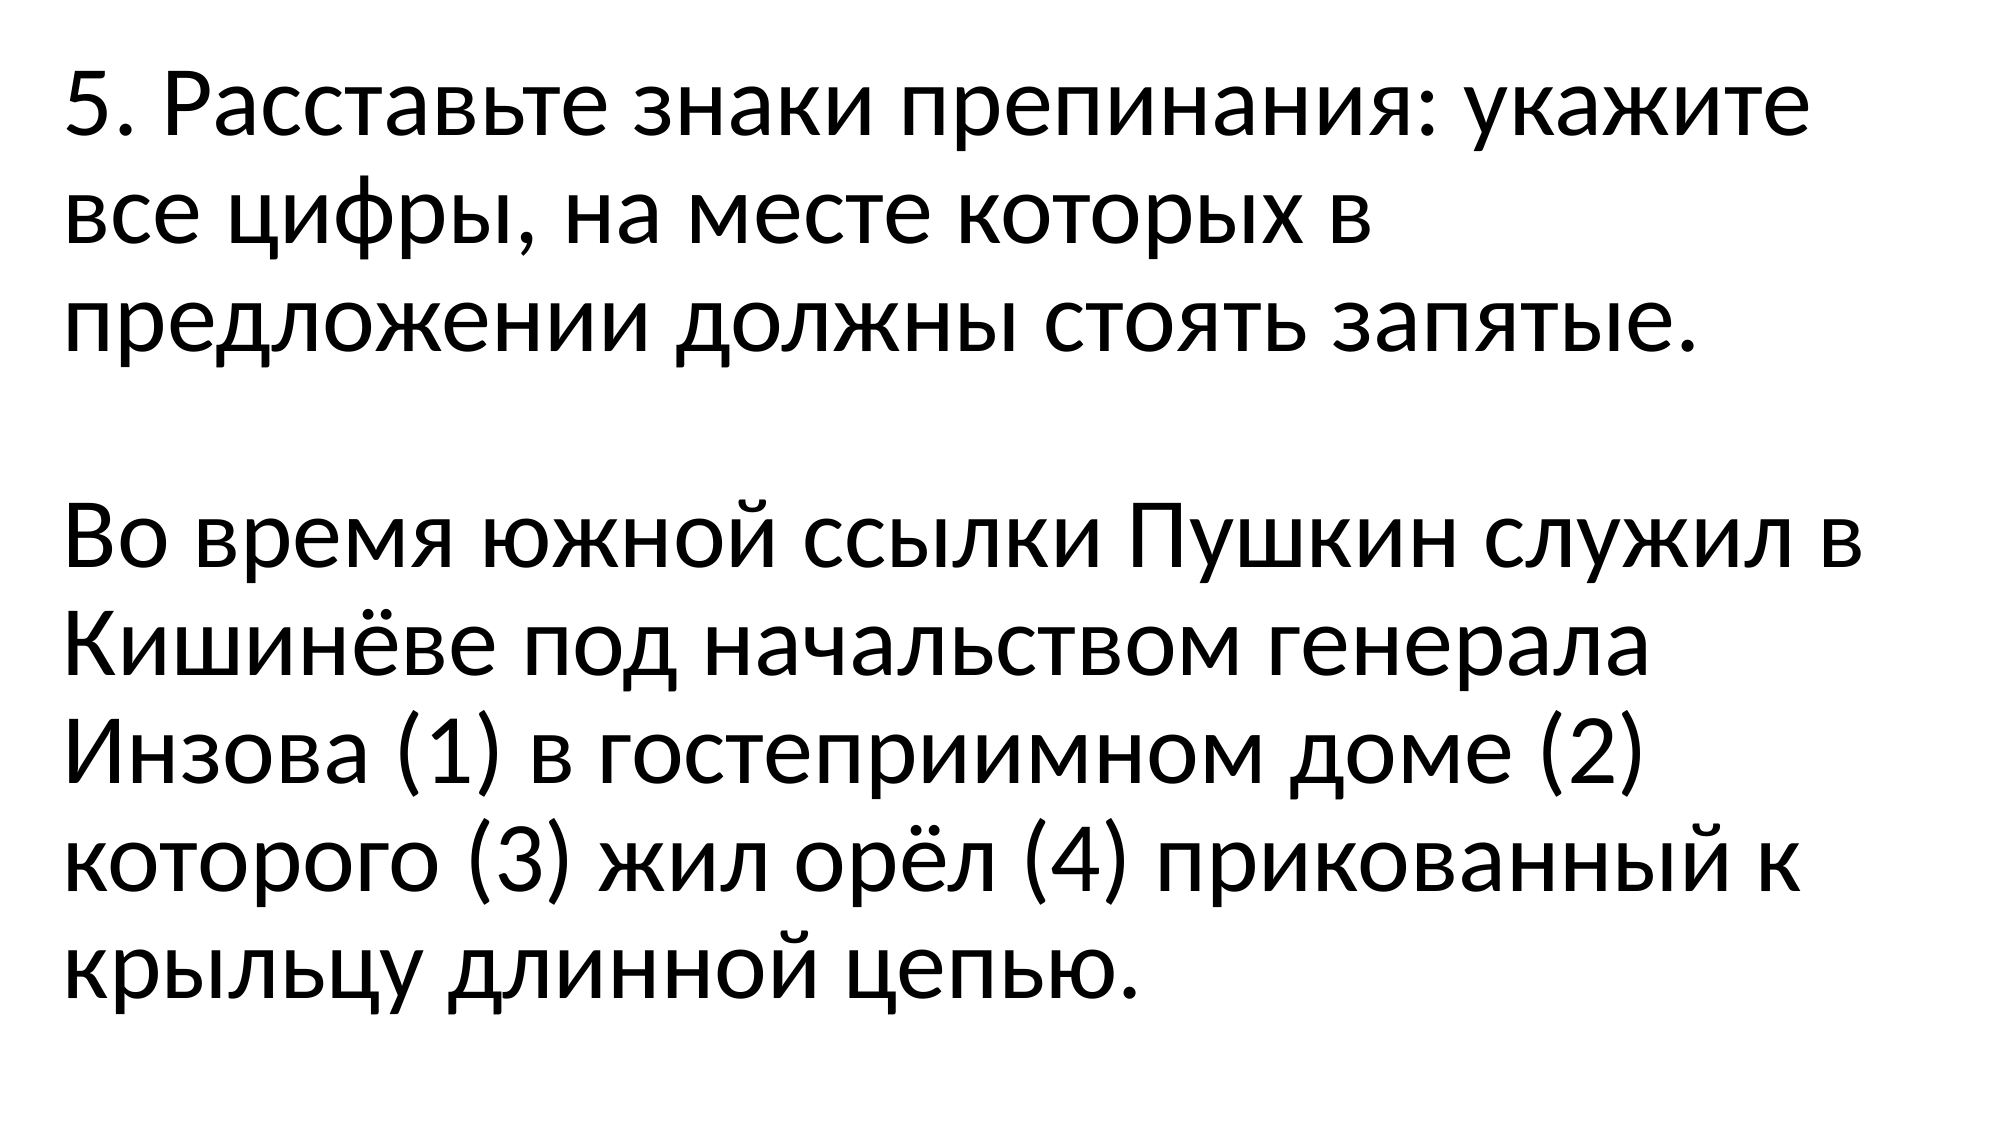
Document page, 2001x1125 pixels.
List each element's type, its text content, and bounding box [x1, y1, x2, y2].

list 5. Расставьте знаки препинания: укажите все цифры, на месте которых в предложении должны стоять запятые. Во время южной ссылки Пушкин служил в Кишинёве под начальством генерала Инзова (1) в гостеприимном доме (2) которого (3) жил орёл (4) прикованный к крыльцу длинной цепью. [47, 41, 1921, 1073]
